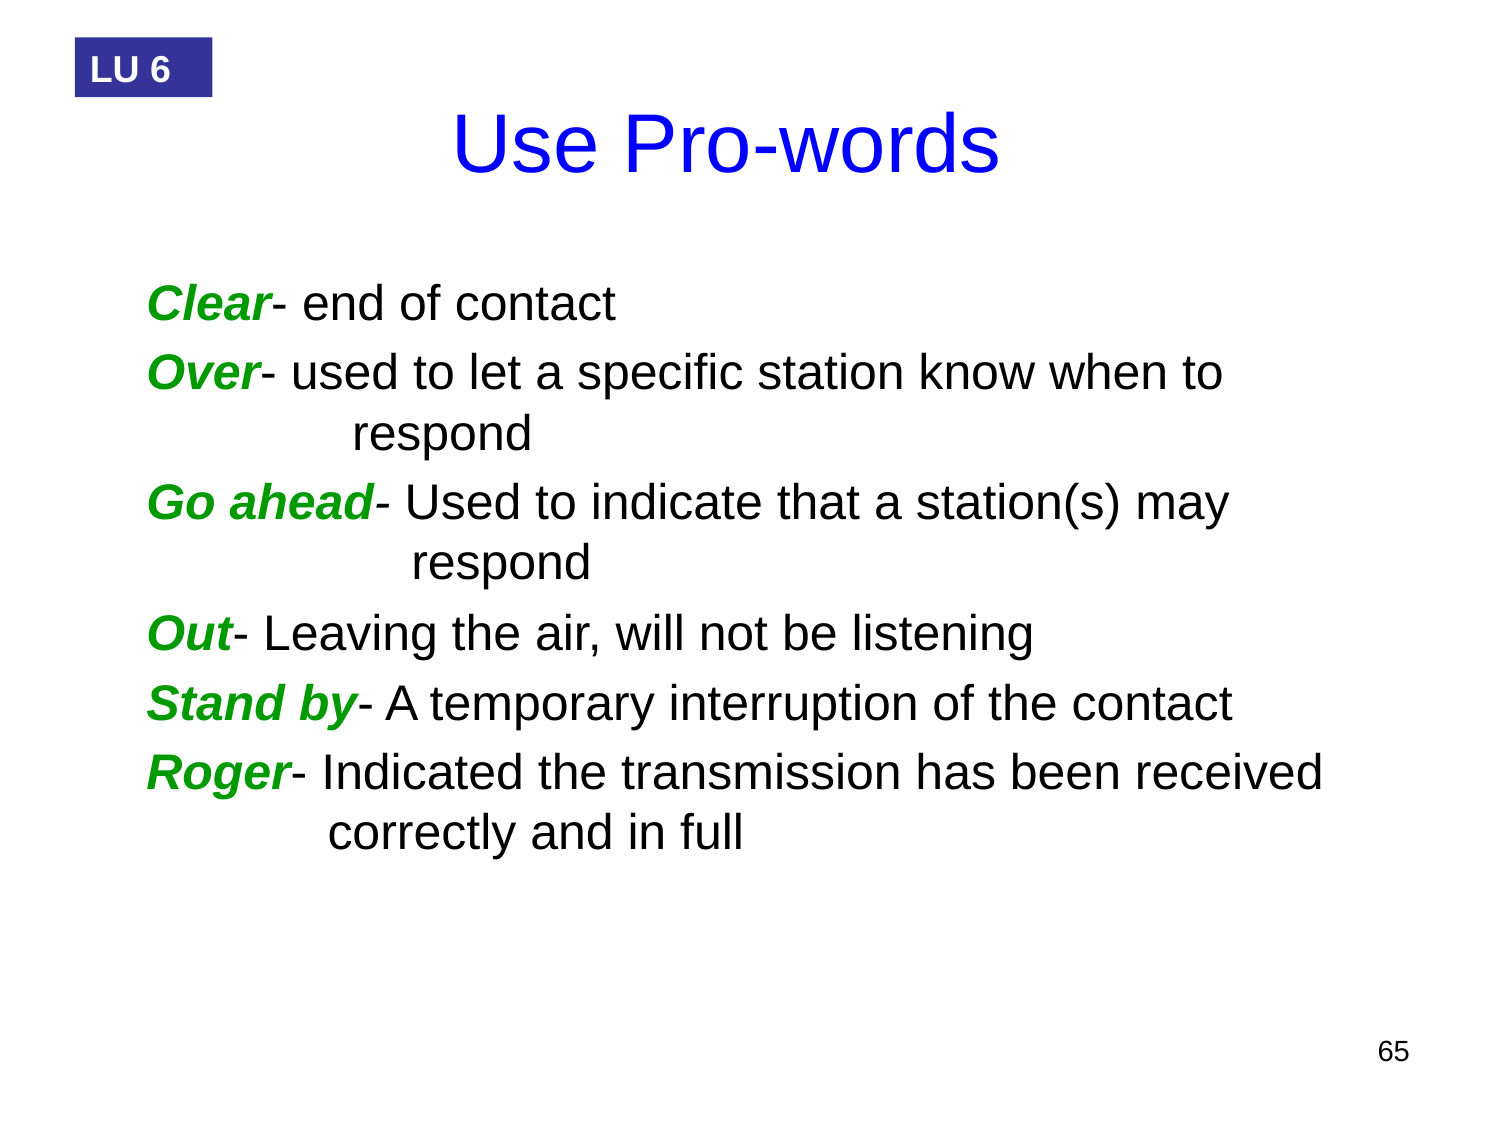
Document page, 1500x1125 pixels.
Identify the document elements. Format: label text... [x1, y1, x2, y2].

list Clear- end of contact Over- used to let a specific station know when to respond Go ahead- Used to indicate that a station(s) may respond Out- Leaving the air, will not be listening Stand by- A temporary interruption of the contact Roger- Indicated the transmission has been received correctly and in full [74, 262, 1426, 1006]
slide_number 65 [1074, 1024, 1426, 1103]
title Use Pro-words [74, 44, 1426, 233]
text_box LU 6 [74, 37, 213, 98]
